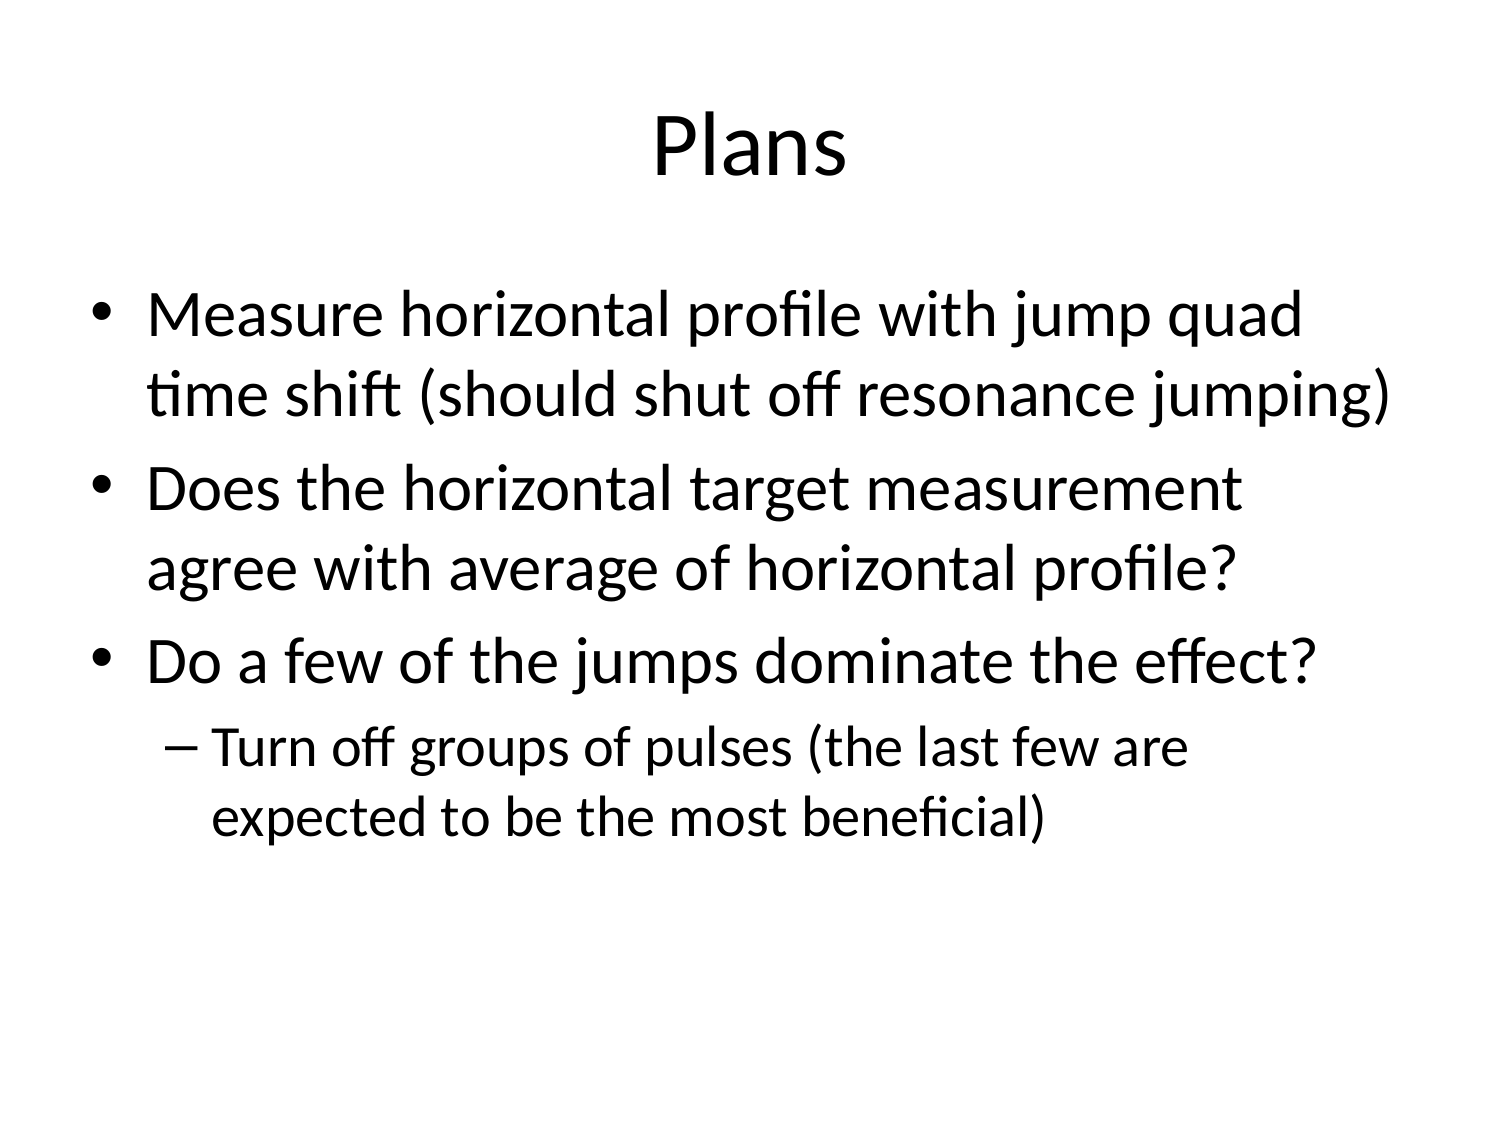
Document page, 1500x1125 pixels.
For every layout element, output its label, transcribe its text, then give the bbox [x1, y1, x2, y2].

title Plans [75, 45, 1425, 233]
list Measure horizontal profile with jump quad time shift (should shut off resonance jumping) Does the horizontal target measurement agree with average of horizontal profile? Do a few of the jumps dominate the effect? Turn off groups of pulses (the last few are expected to be the most beneficial) [75, 262, 1425, 1005]
